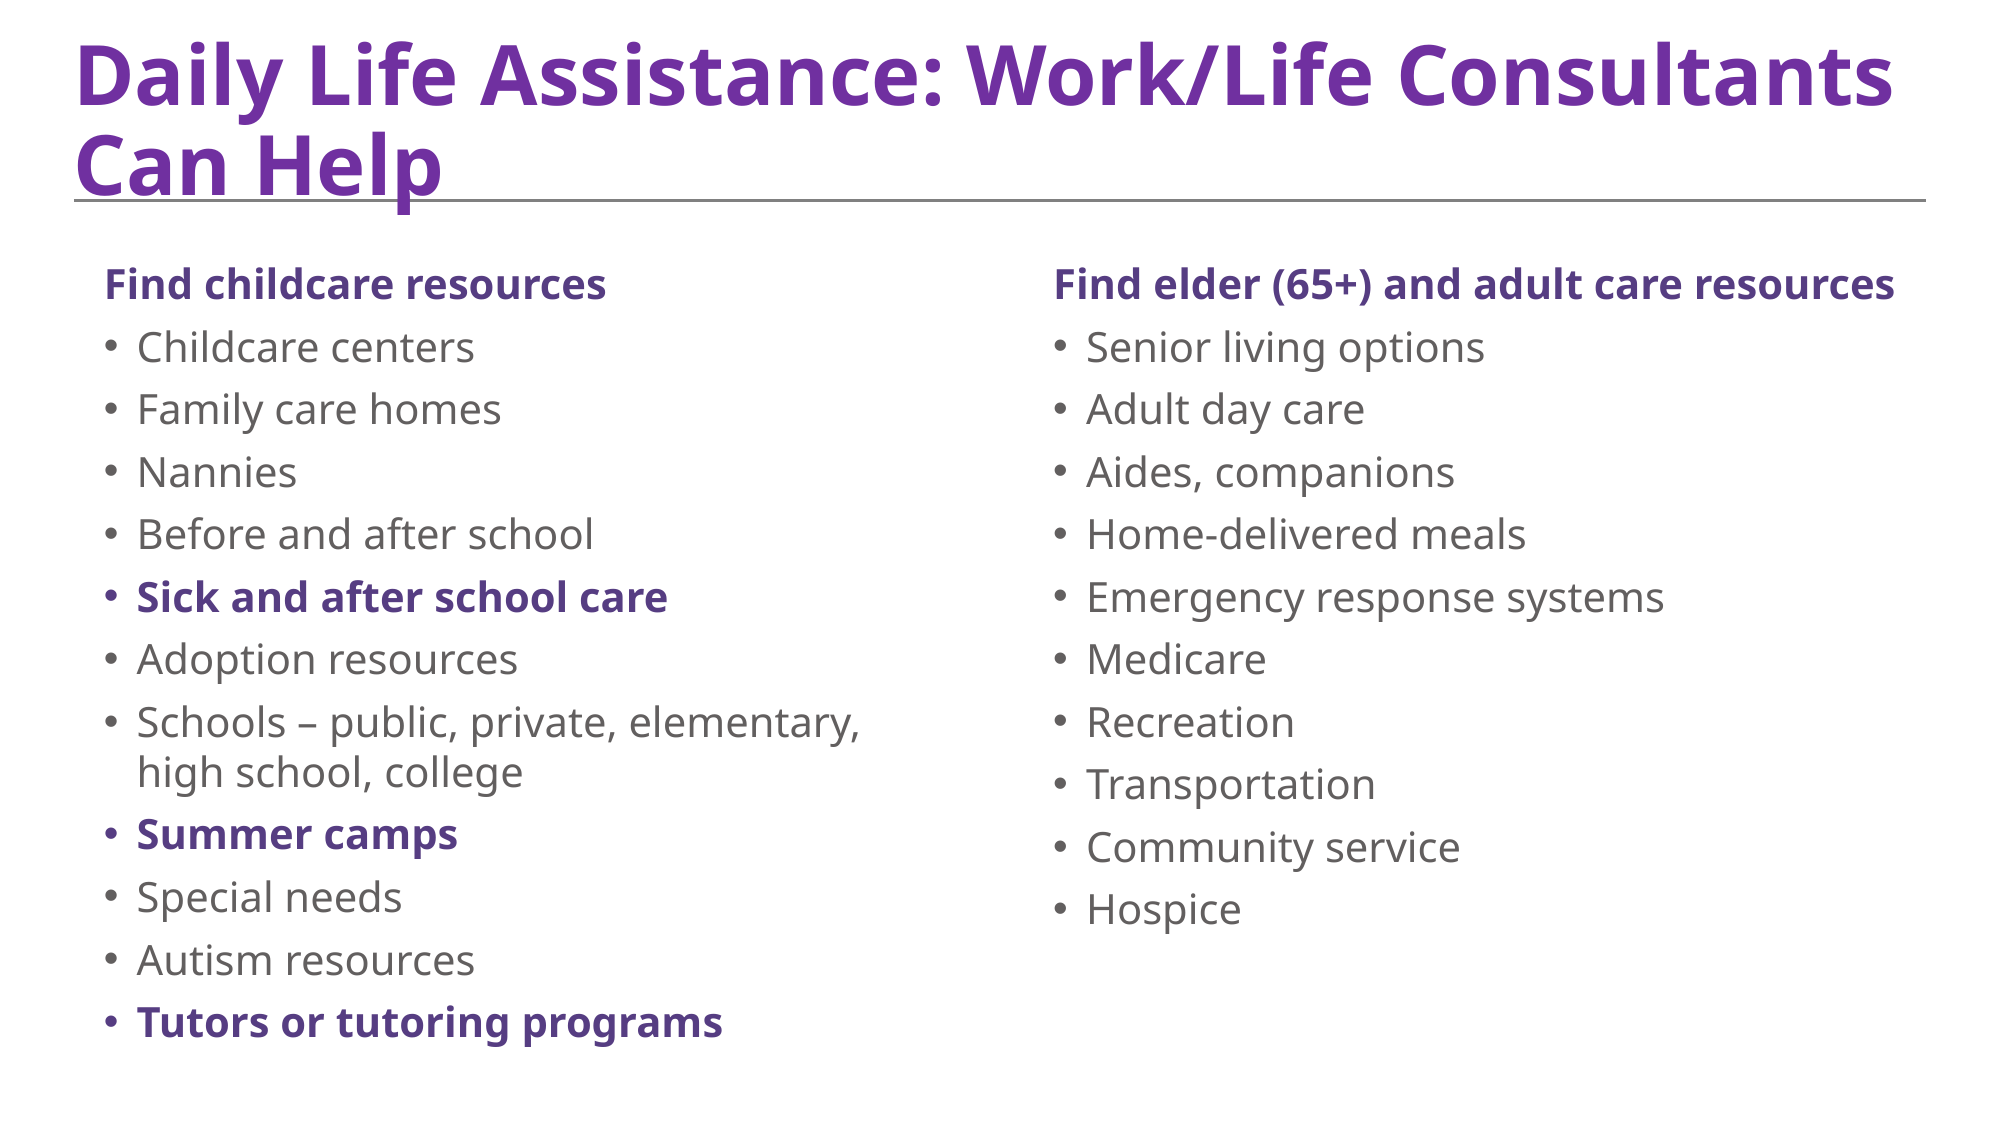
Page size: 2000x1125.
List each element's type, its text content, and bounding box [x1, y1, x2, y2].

list Find childcare resources Childcare centers Family care homes Nannies Before and after school Sick and after school care Adoption resources Schools – public, private, elementary, high school, college Summer camps Special needs Autism resources Tutors or tutoring programs [103, 257, 927, 1091]
title Daily Life Assistance: Work/Life Consultants Can Help [73, 63, 1924, 184]
text_box Find elder (65+) and adult care resources Senior living options Adult day care Aides, companions Home-delivered meals Emergency response systems Medicare Recreation Transportation Community service Hospice [1053, 257, 1954, 947]
